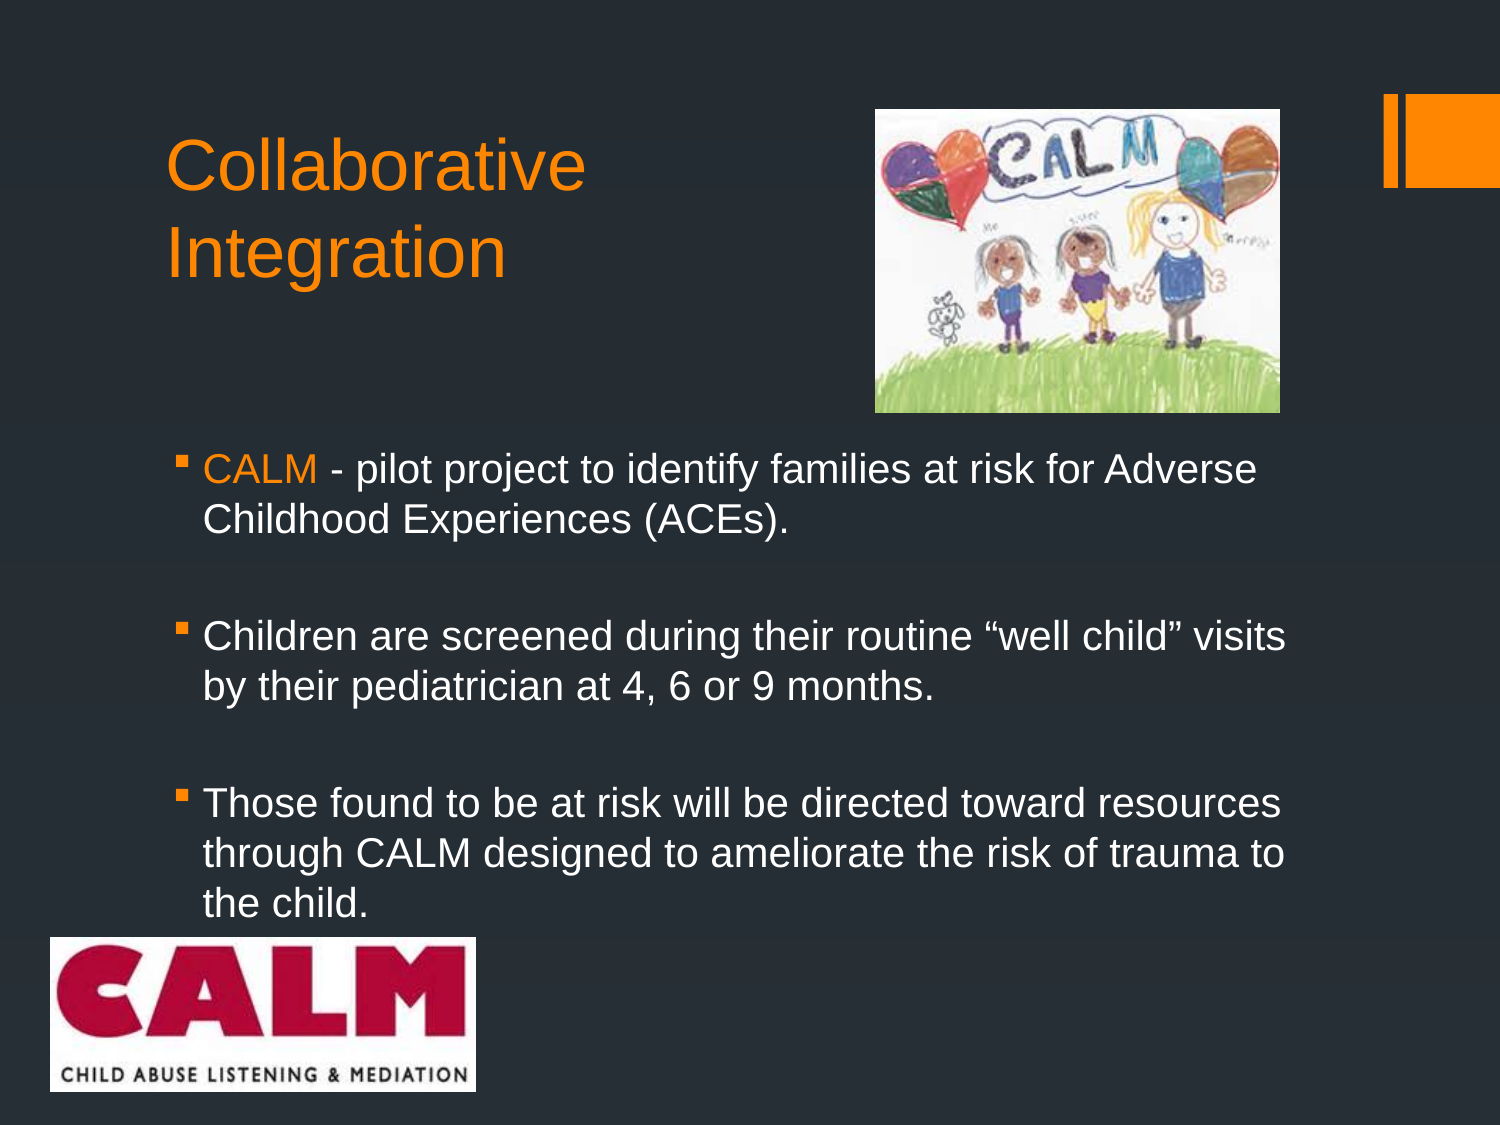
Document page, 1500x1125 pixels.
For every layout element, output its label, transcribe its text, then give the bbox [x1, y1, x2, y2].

list CALM - pilot project to identify families at risk for Adverse Childhood Experiences (ACEs). Children are screened during their routine “well child” visits by their pediatrician at 4, 6 or 9 months. Those found to be at risk will be directed toward resources through CALM designed to ameliorate the risk of trauma to the child. [150, 434, 1350, 1015]
title Collaborative Integration [150, 109, 838, 300]
picture [49, 936, 476, 1093]
picture [874, 109, 1281, 414]
